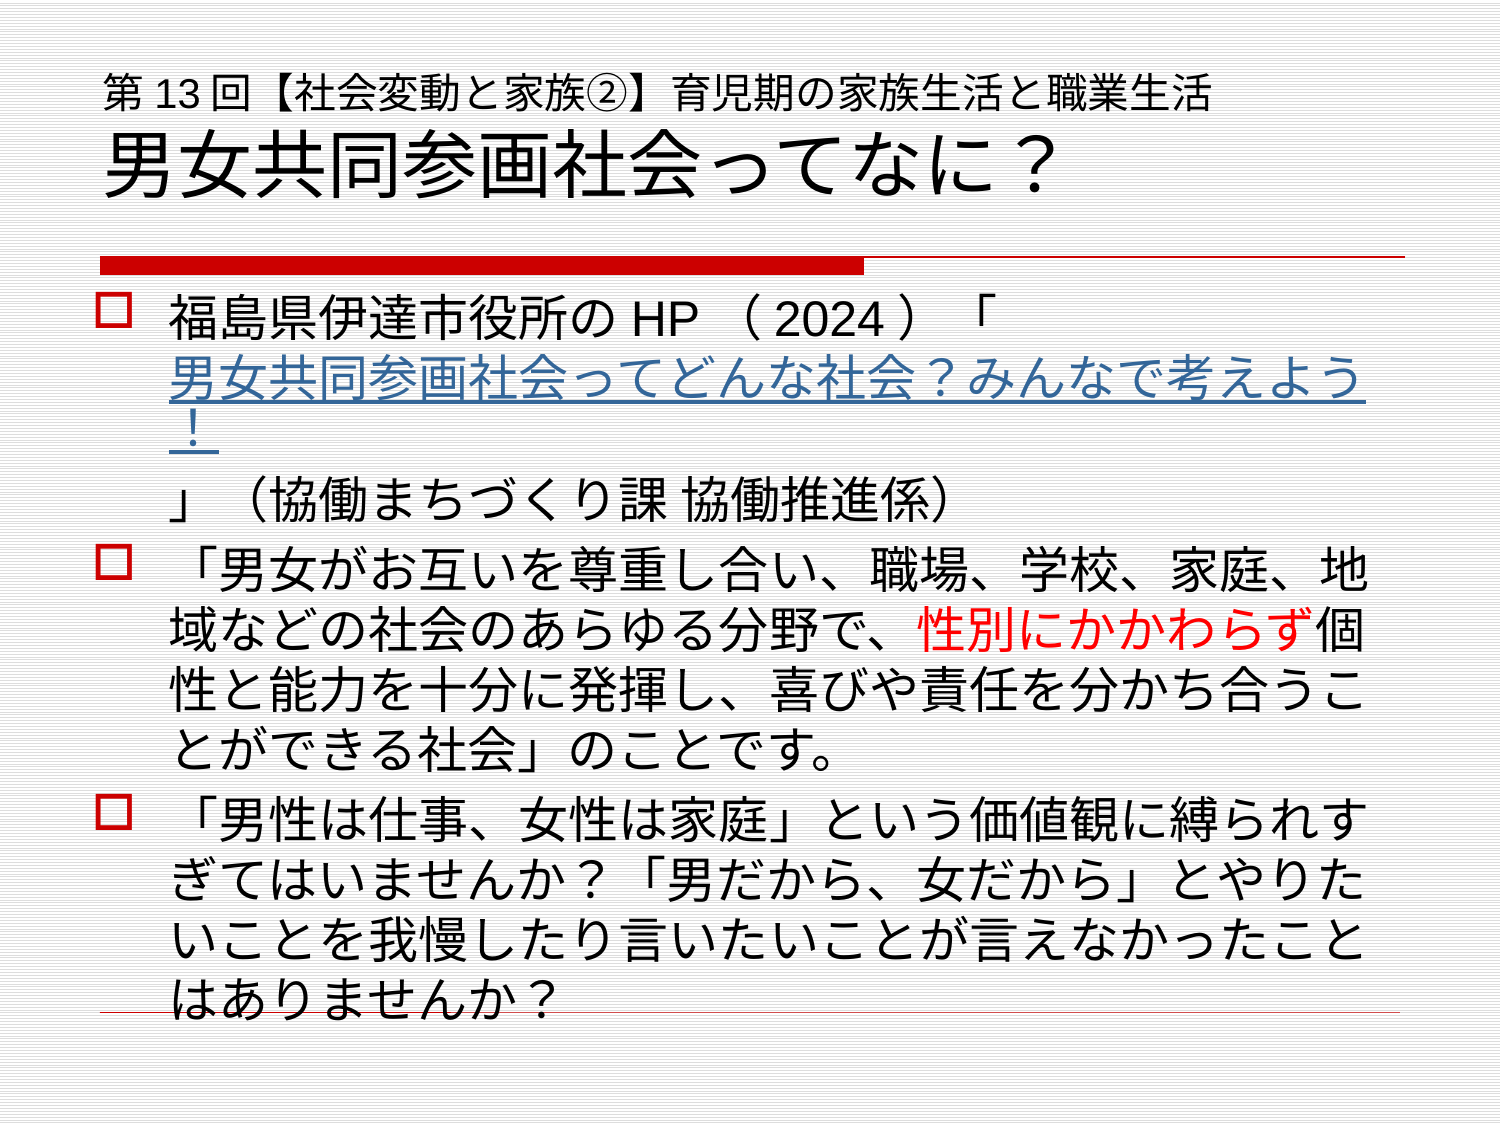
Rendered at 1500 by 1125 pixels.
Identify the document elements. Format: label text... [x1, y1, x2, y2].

title 第13回【社会変動と家族②】育児期の家族生活と職業生活 男女共同参画社会ってなに？ [87, 37, 1402, 238]
list 福島県伊達市役所のHP（2024）「男女共同参画社会ってどんな社会？みんなで考えよう！」（協働まちづくり課 協働推進係） 「男女がお互いを尊重し合い、職場、学校、家庭、地域などの社会のあらゆる分野で、性別にかかわらず個性と能力を十分に発揮し、喜びや責任を分かち合うことができる社会」のことです。 「男性は仕事、女性は家庭」という価値観に縛られすぎてはいませんか？「男だから、女だから」とやりたいことを我慢したり言いたいことが言えなかったことはありませんか？ [76, 278, 1390, 980]
